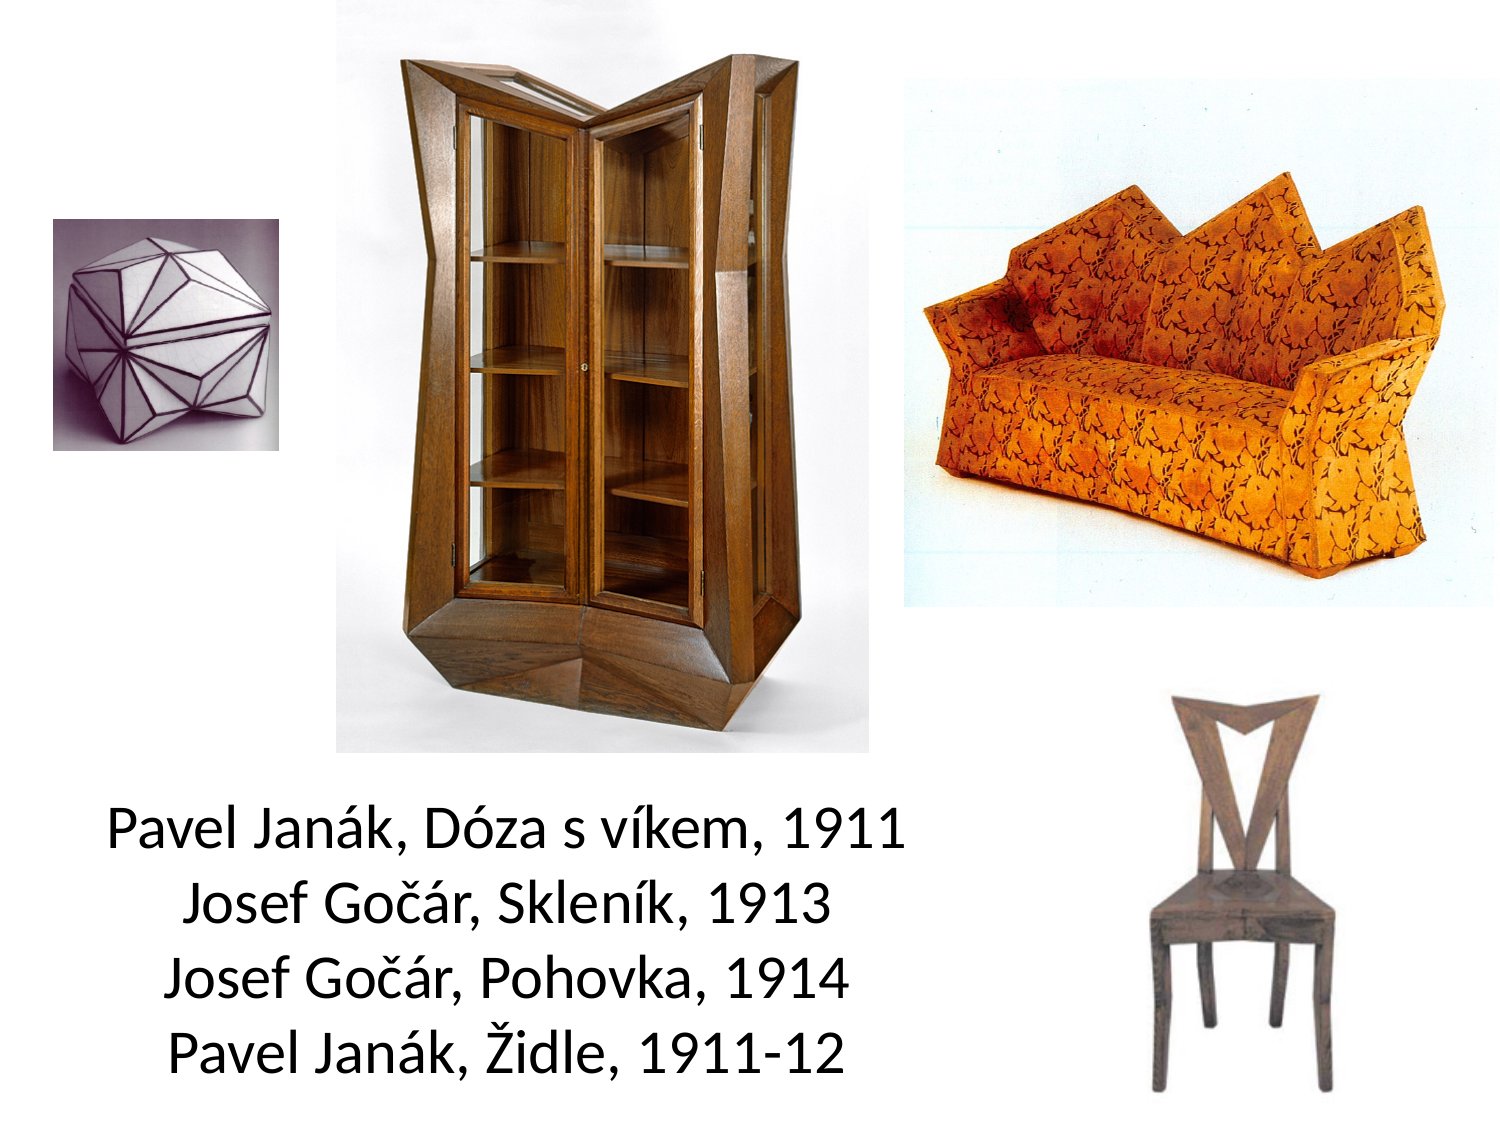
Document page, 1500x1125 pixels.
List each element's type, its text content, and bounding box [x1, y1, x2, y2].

picture [1008, 654, 1478, 1124]
picture [903, 77, 1500, 607]
title Pavel Janák, Dóza s víkem, 1911 Josef Gočár, Skleník, 1913 Josef Gočár, Pohovka, 1914 Pavel Janák, Židle, 1911-12 [0, 765, 1003, 1106]
picture [336, 0, 869, 753]
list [52, 219, 280, 452]
